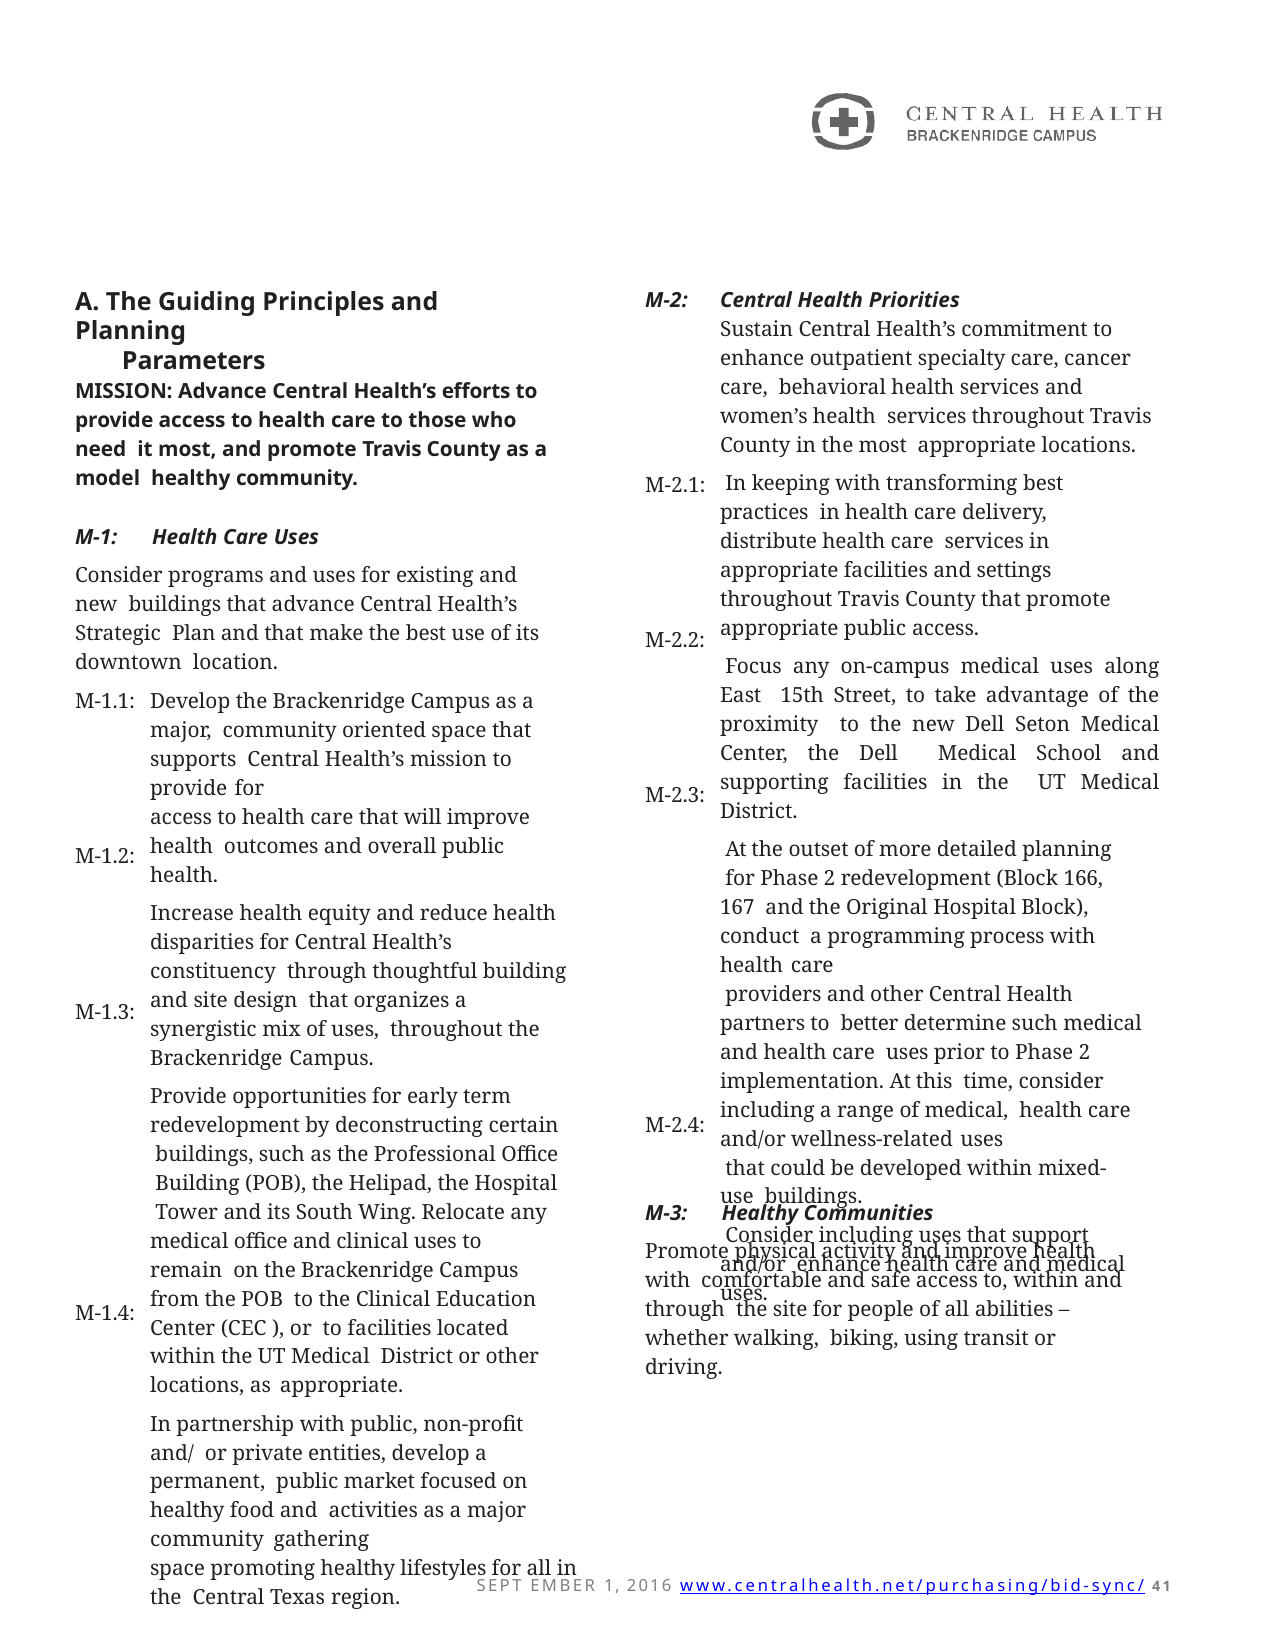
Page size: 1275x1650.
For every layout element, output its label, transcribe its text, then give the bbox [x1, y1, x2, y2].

text_box M-1.2: [72, 841, 137, 869]
text_box M-1.1: [72, 685, 137, 713]
text_box [906, 106, 1163, 141]
text_box [812, 111, 821, 133]
text_box A. The Guiding Principles and Planning Parameters [72, 283, 539, 371]
text_box Central Health Priorities Sustain Central Health’s commitment to enhance outpatient specialty care, cancer care, behavioral health services and women’s health services throughout Travis County in the most appropriate locations. In keeping with transforming best practices in health care delivery, distribute health care services in appropriate facilities and settings throughout Travis County that promote appropriate public access. Focus any on-campus medical uses along East 15th Street, to take advantage of the proximity to the new Dell Seton Medical Center, the Dell Medical School and supporting facilities in the UT Medical District. At the outset of more detailed planning for Phase 2 redevelopment (Block 166, 167 and the Original Hospital Block), conduct a programming process with health care providers and other Central Health partners to better determine such medical and health care uses prior to Phase 2 implementation. At this time, consider including a range of medical, health care and/or wellness-related uses that could be developed within mixed-use buildings. Consider including uses that support and/or enhance health care and medical uses. [717, 280, 1163, 1305]
text_box [814, 93, 873, 108]
text_box M-2.2: [642, 624, 707, 652]
text_box M-2.3: [642, 779, 707, 807]
text_box M-2.1: [642, 469, 707, 497]
text_box Develop the Brackenridge Campus as a major, community oriented space that supports Central Health’s mission to provide for access to health care that will improve health outcomes and overall public health. Increase health equity and reduce health disparities for Central Health’s constituency through thoughtful building and site design that organizes a synergistic mix of uses, throughout the Brackenridge Campus. Provide opportunities for early term redevelopment by deconstructing certain buildings, such as the Professional Office Building (POB), the Helipad, the Hospital Tower and its South Wing. Relocate any medical office and clinical uses to remain on the Brackenridge Campus from the POB to the Clinical Education Center (CEC ), or to facilities located within the UT Medical District or other locations, as appropriate. In partnership with public, non-profit and/ or private entities, develop a permanent, public market focused on healthy food and activities as a major community gathering space promoting healthy lifestyles for all in the Central Texas region. [147, 681, 595, 1609]
text_box [814, 136, 873, 150]
text_box SEPT EMBER 1, 2016 www.centralhealth.net/purchasing/bid-sync/ 41 [595, 1564, 1206, 1597]
text_box [865, 111, 875, 133]
text_box M-1.3: [72, 996, 137, 1024]
text_box M-1.4: [72, 1297, 137, 1325]
text_box M-2.4: [642, 1109, 707, 1137]
text_box M-2: [642, 284, 692, 312]
text_box [838, 107, 849, 117]
text_box [838, 126, 849, 137]
text_box M-3: Healthy Communities Promote physical activity and improve health with comfortable and safe access to, within and through the site for people of all abilities – whether walking, biking, using transit or driving. [642, 1183, 1135, 1379]
text_box MISSION: Advance Central Health’s efforts to provide access to health care to those who need it most, and promote Travis County as a model healthy community. M-1: Health Care Uses Consider programs and uses for existing and new buildings that advance Central Health’s Strategic Plan and that make the best use of its downtown location. [72, 371, 562, 674]
